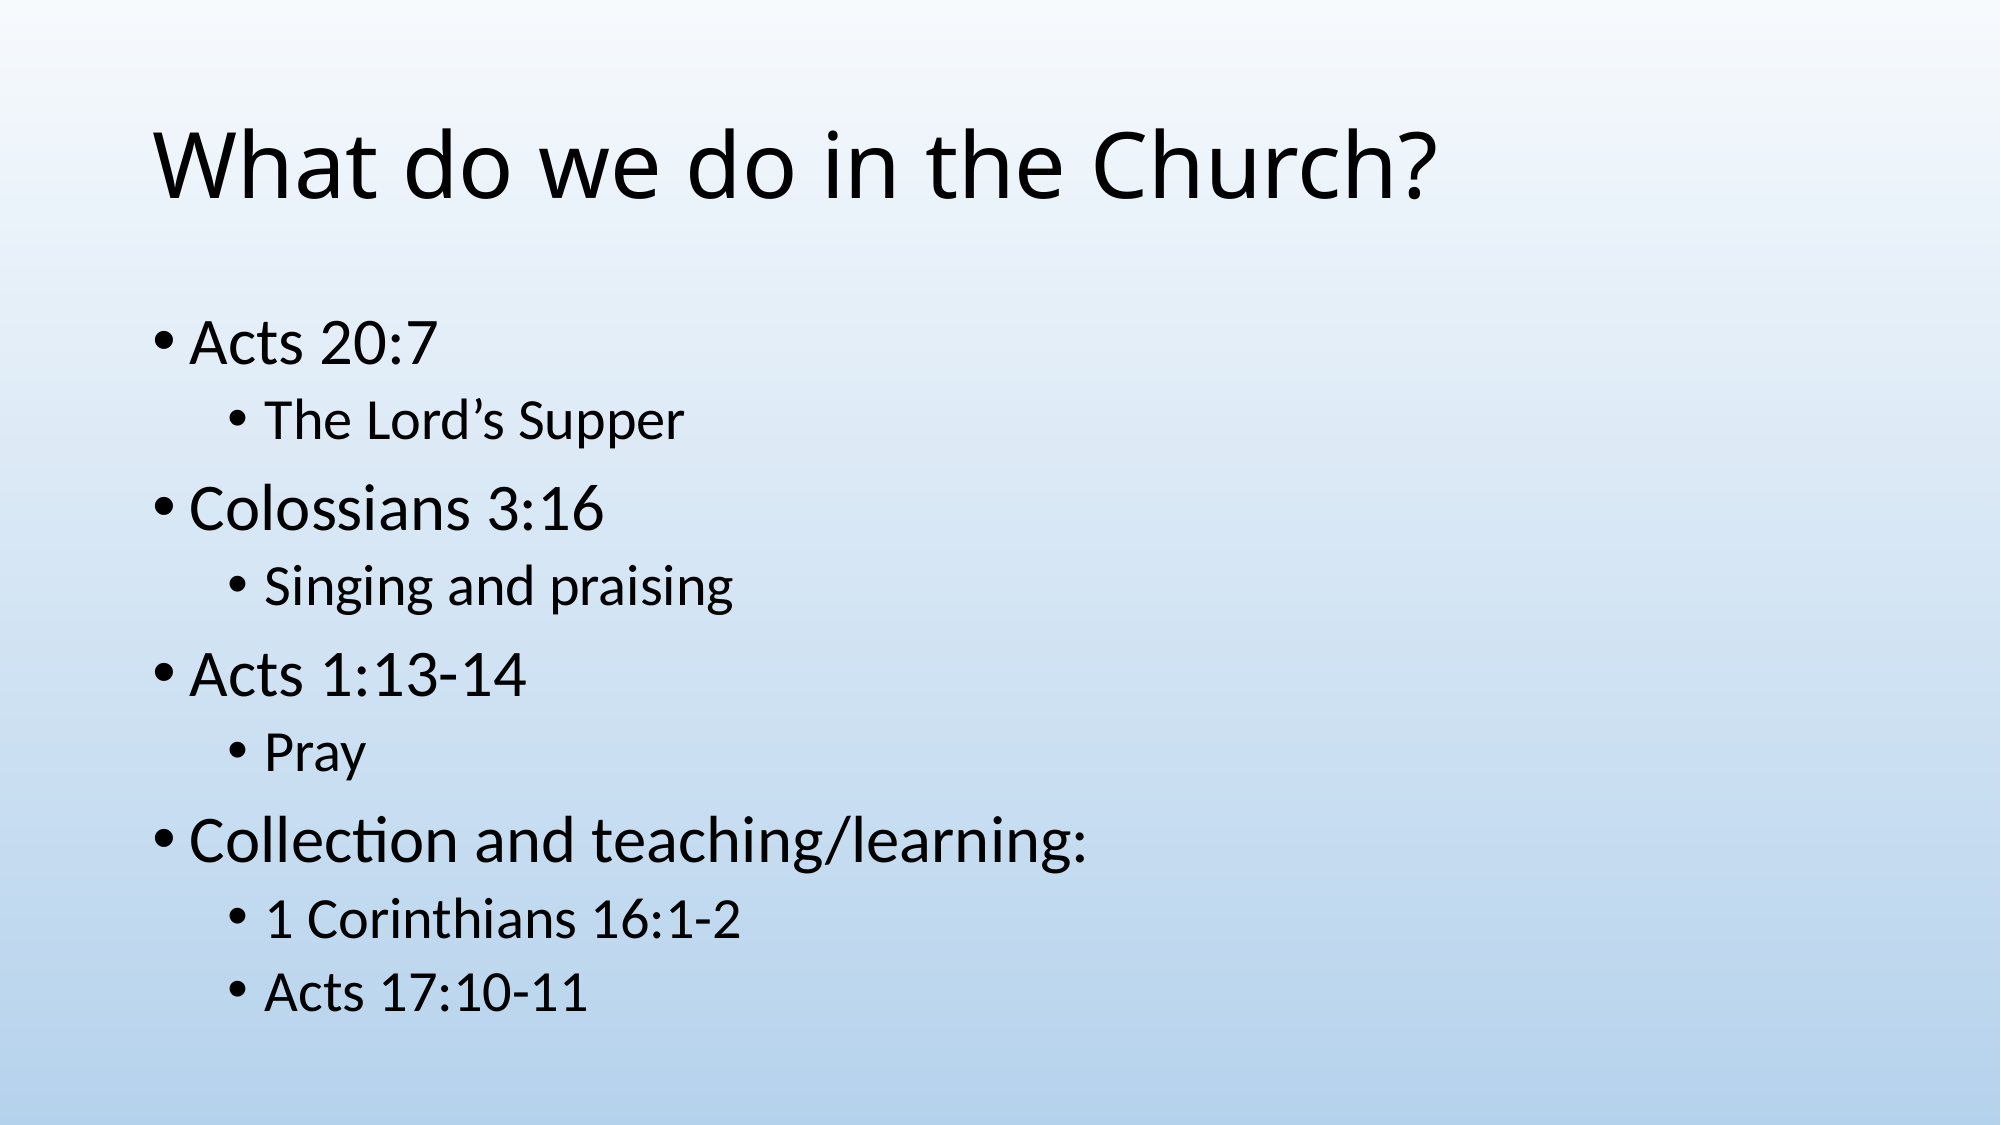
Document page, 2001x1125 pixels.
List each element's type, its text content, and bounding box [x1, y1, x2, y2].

title What do we do in the Church? [137, 59, 1863, 278]
list Acts 20:7 The Lord’s Supper Colossians 3:16 Singing and praising Acts 1:13-14 Pray Collection and teaching/learning: 1 Corinthians 16:1-2 Acts 17:10-11 [137, 299, 1863, 1035]
